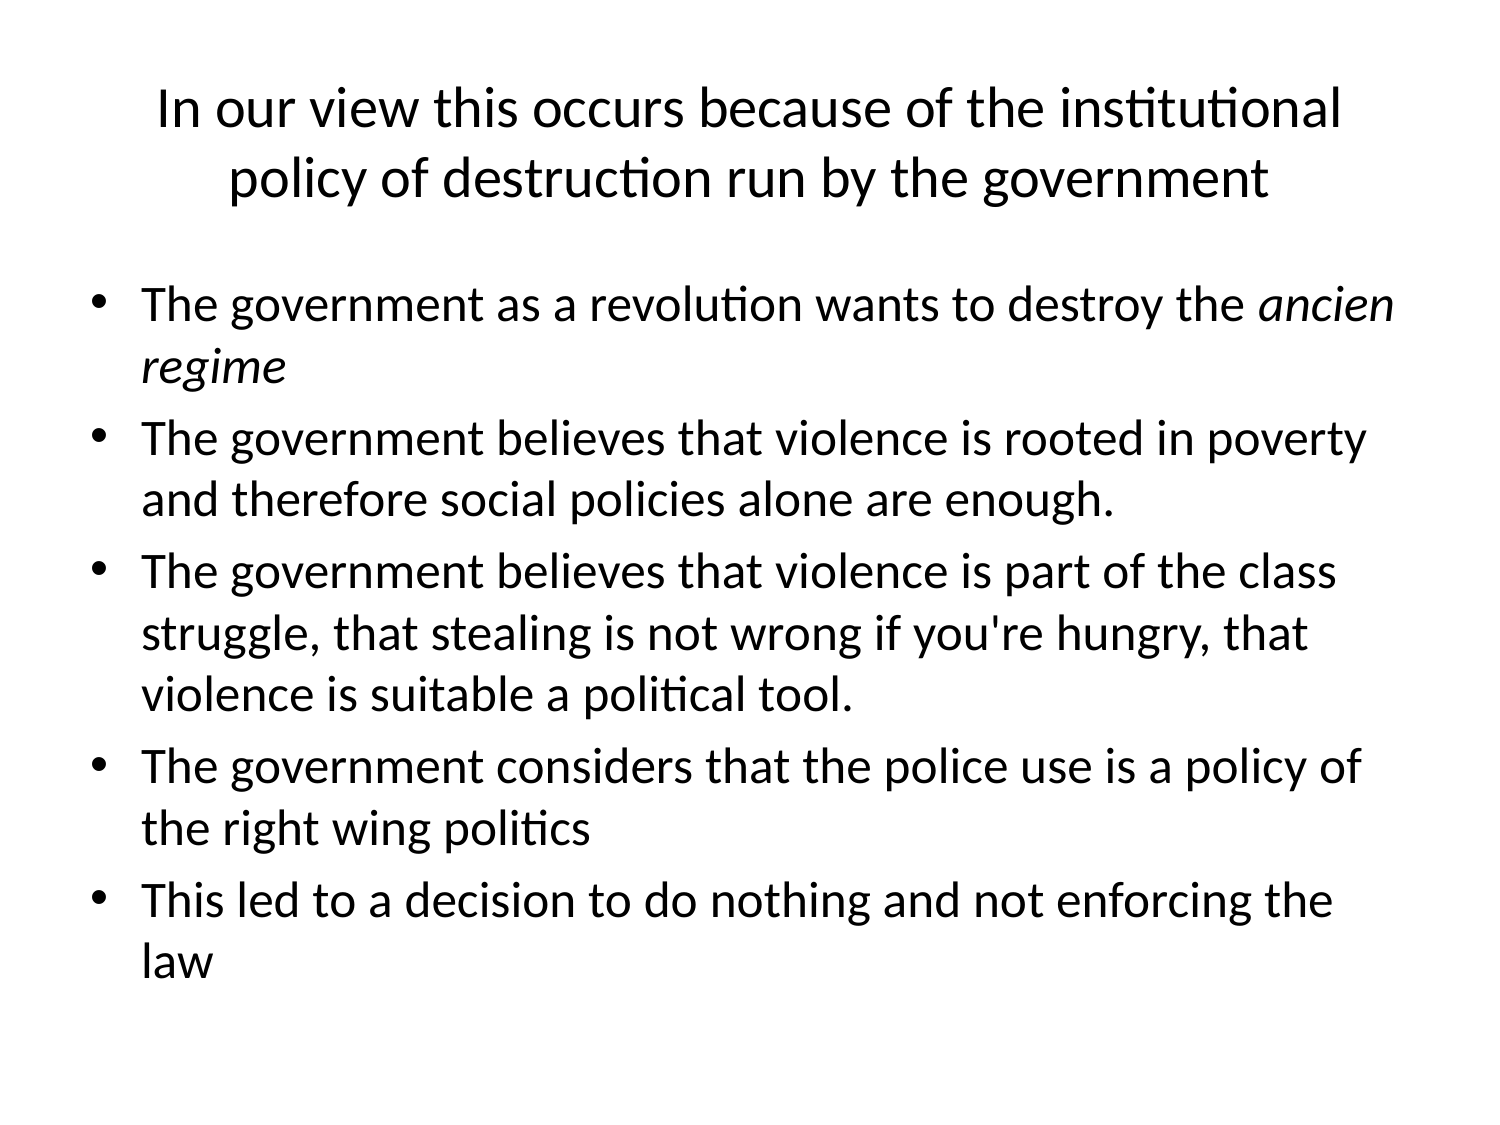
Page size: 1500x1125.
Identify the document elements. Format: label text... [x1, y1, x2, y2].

list The government as a revolution wants to destroy the ancien regime The government believes that violence is rooted in poverty and therefore social policies alone are enough. The government believes that violence is part of the class struggle, that stealing is not wrong if you're hungry, that violence is suitable a political tool. The government considers that the police use is a policy of the right wing politics This led to a decision to do nothing and not enforcing the law [75, 262, 1425, 1005]
title In our view this occurs because of the institutional policy of destruction run by the government [75, 45, 1425, 233]
